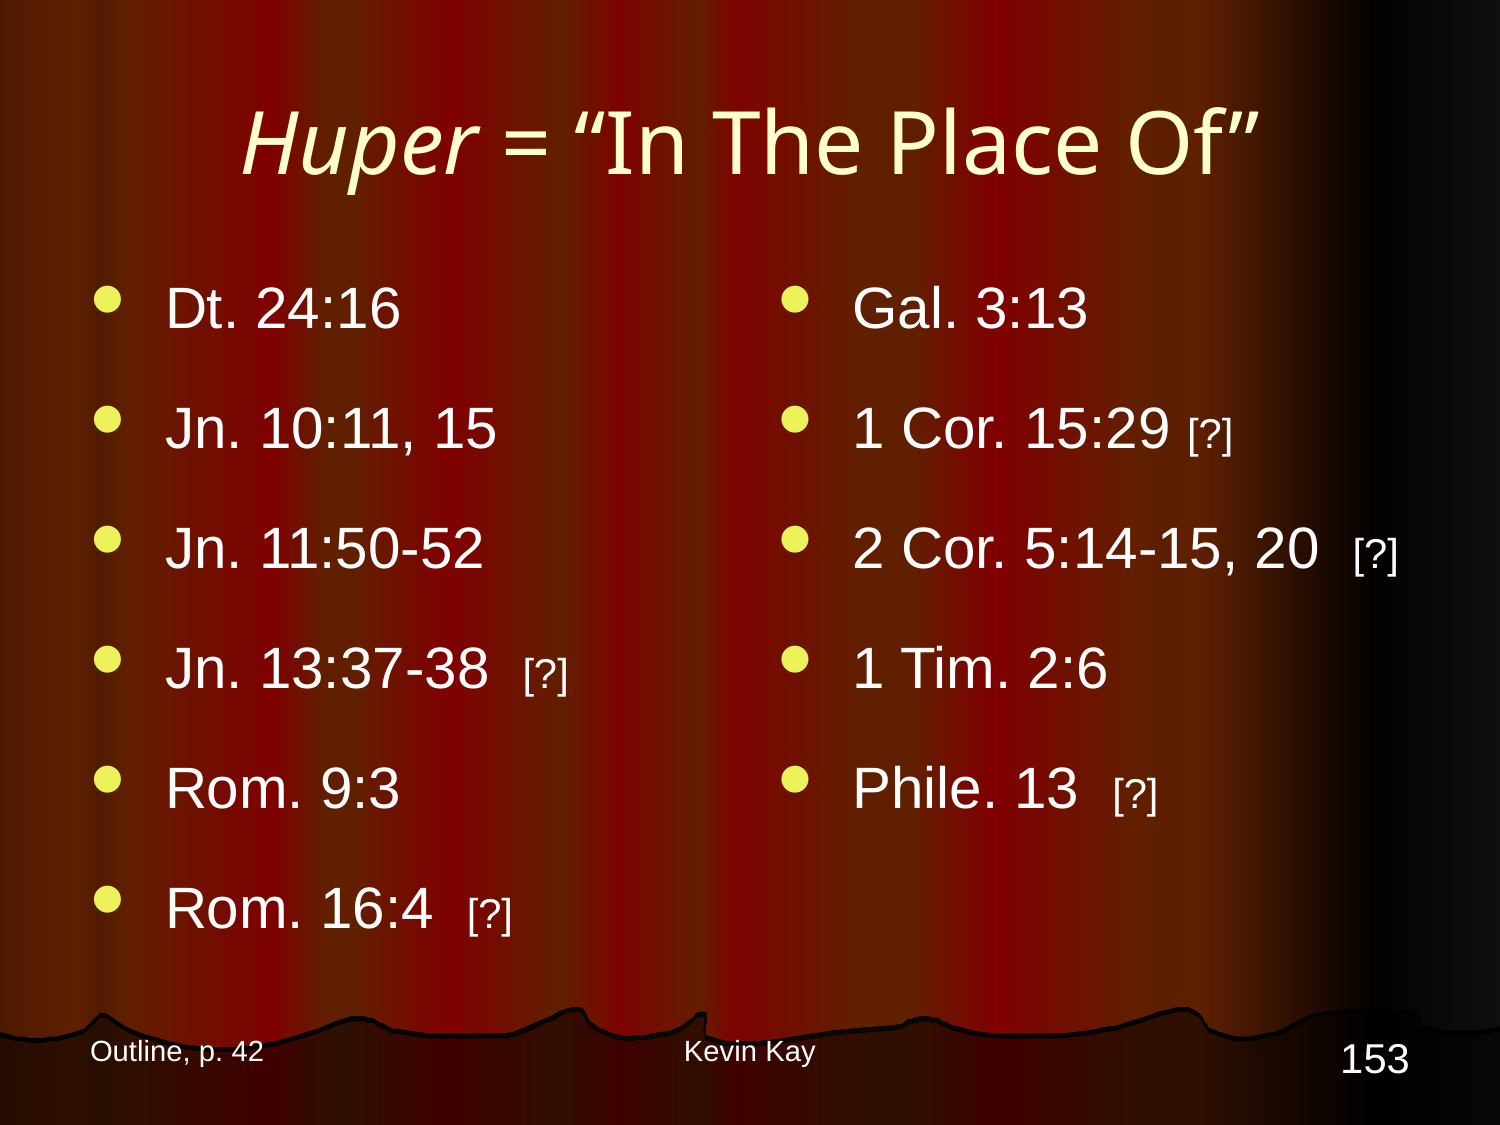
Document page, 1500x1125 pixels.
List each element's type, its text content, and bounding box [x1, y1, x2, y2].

list Dt. 24:16 Jn. 10:11, 15 Jn. 11:50-52 Jn. 13:37-38 [?] Rom. 9:3 Rom. 16:4 [?] [75, 262, 738, 1006]
footer Kevin Kay [512, 1025, 988, 1100]
slide_number Outline, p. 42 [75, 1025, 425, 1100]
list Gal. 3:13 1 Cor. 15:29 [?] 2 Cor. 5:14-15, 20 [?] 1 Tim. 2:6 Phile. 13 [?] [762, 262, 1425, 1006]
title Huper = “In The Place Of” [75, 45, 1425, 233]
slide_number 153 [1074, 1024, 1425, 1100]
